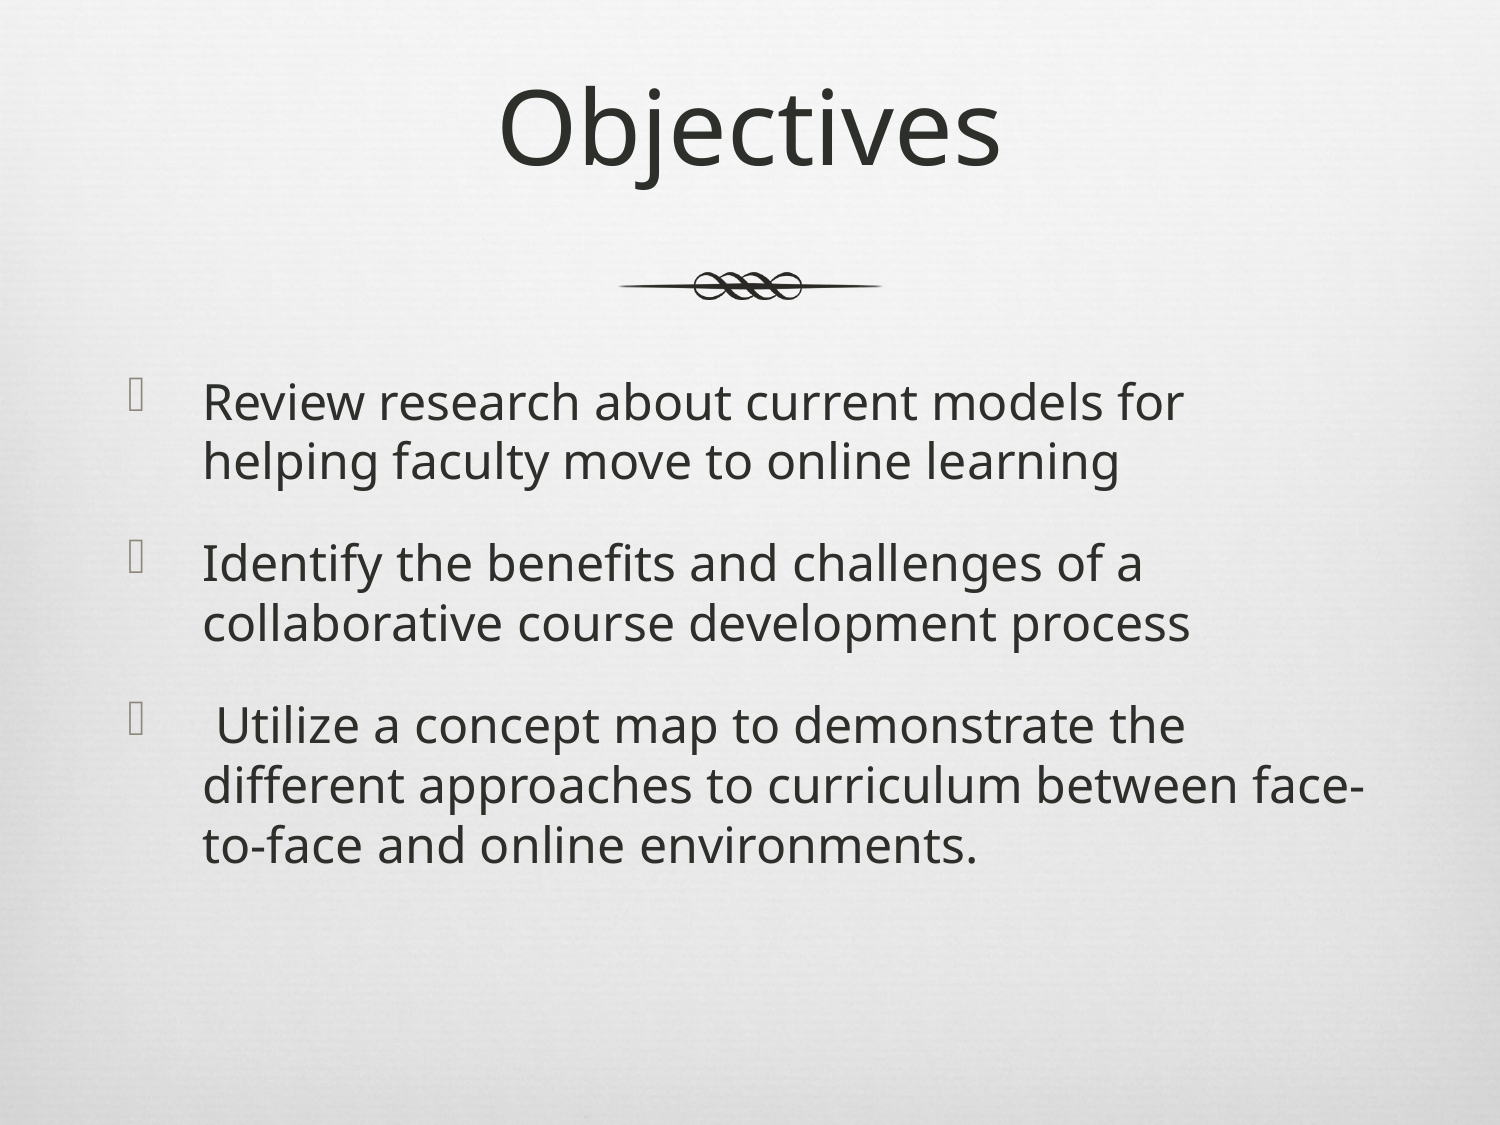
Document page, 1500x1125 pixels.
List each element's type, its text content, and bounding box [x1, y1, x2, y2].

picture [615, 272, 885, 300]
title Objectives [112, 11, 1388, 236]
list Review research about current models for helping faculty move to online learning Identify the benefits and challenges of a collaborative course development process Utilize a concept map to demonstrate the different approaches to curriculum between face-to-face and online environments. [112, 362, 1388, 963]
